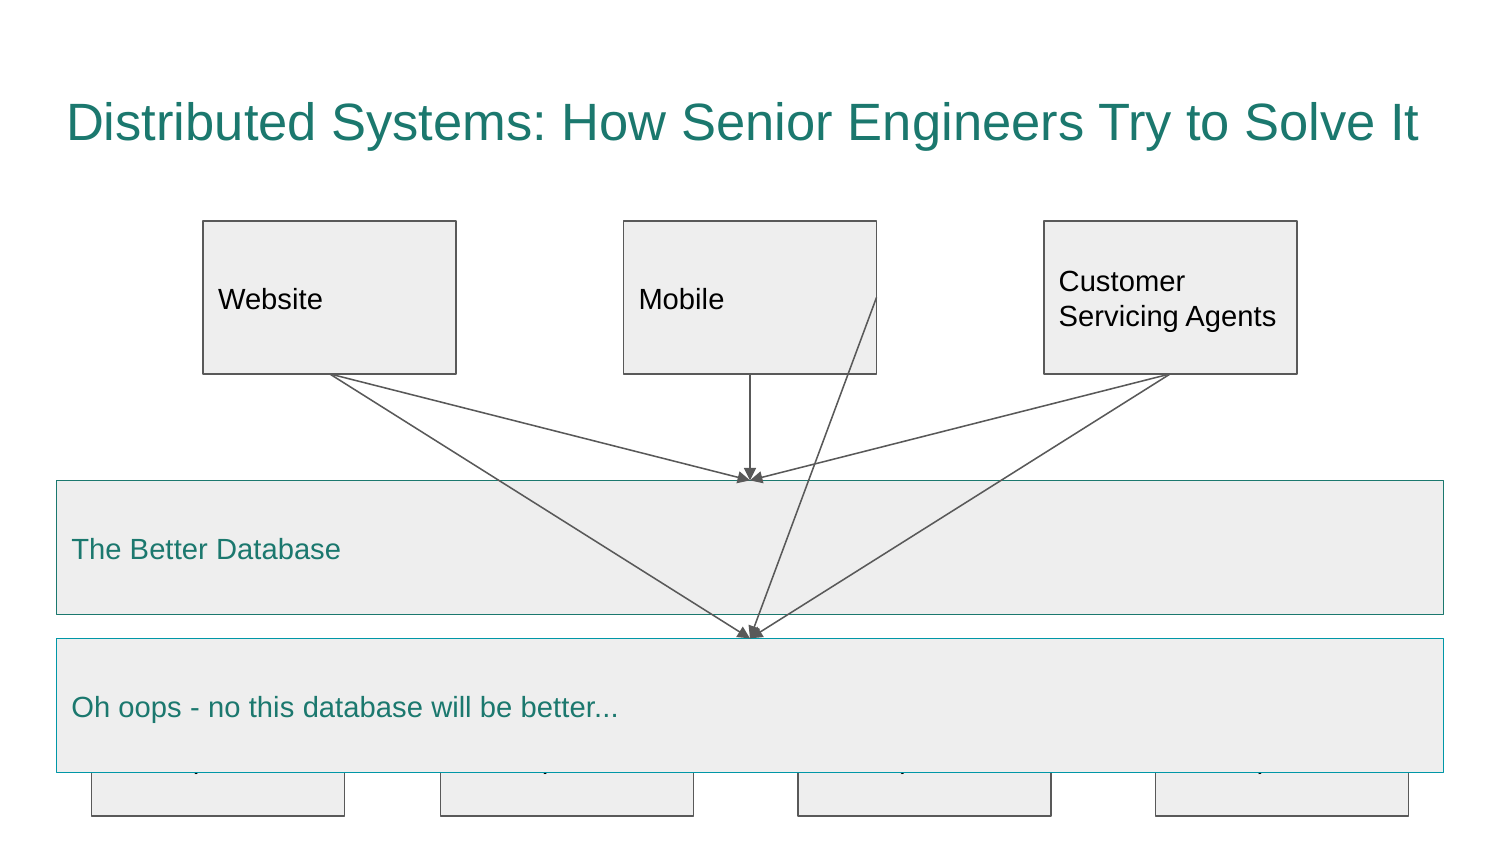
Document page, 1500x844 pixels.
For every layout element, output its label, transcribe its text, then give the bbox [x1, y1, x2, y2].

text_box Mobile [623, 220, 877, 371]
text_box Website [203, 220, 457, 374]
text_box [749, 297, 877, 373]
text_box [749, 373, 1171, 639]
text_box Oh oops - no this database will be better... [56, 638, 1444, 773]
text_box Database (for bank 3) [798, 773, 1052, 816]
text_box Database (for bank 1) [91, 773, 345, 816]
text_box Database (for bank 4) [1155, 773, 1409, 816]
text_box Database (for bank 2) [440, 773, 694, 816]
text_box Customer Servicing Agents [1043, 220, 1297, 374]
text_box The Better Database [1174, 480, 1444, 615]
text_box The Better Database [56, 480, 324, 615]
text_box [329, 373, 744, 639]
title Distributed Systems: How Senior Engineers Try to Solve It [51, 72, 1449, 167]
